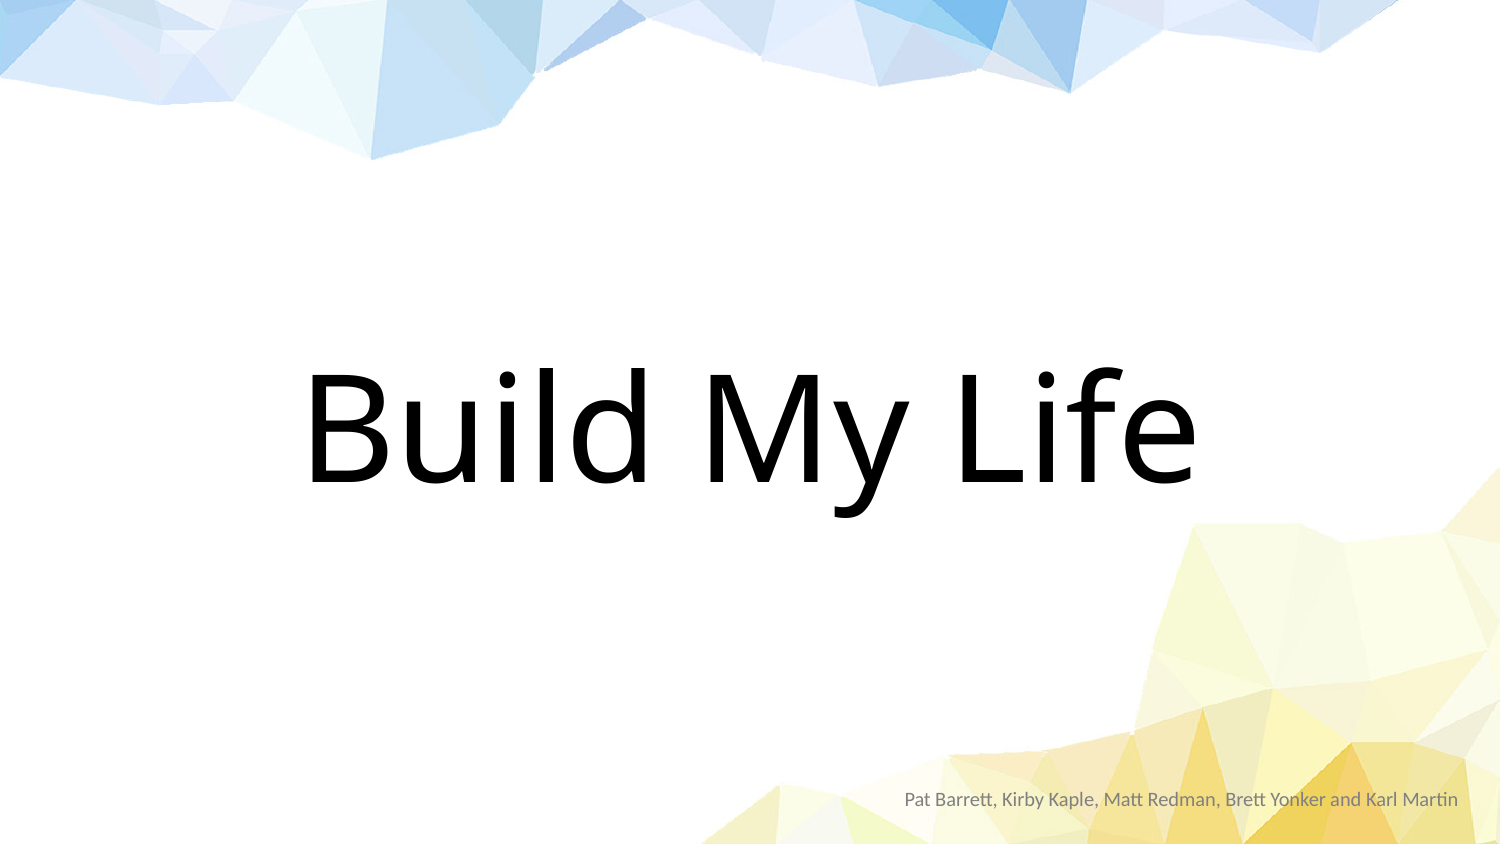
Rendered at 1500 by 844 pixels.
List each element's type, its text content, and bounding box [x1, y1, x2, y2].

picture [0, 0, 1500, 844]
text_box Build My Life [187, 325, 1313, 520]
text_box Pat Barrett, Kirby Kaple, Matt Redman, Brett Yonker and Karl Martin [889, 779, 1473, 819]
